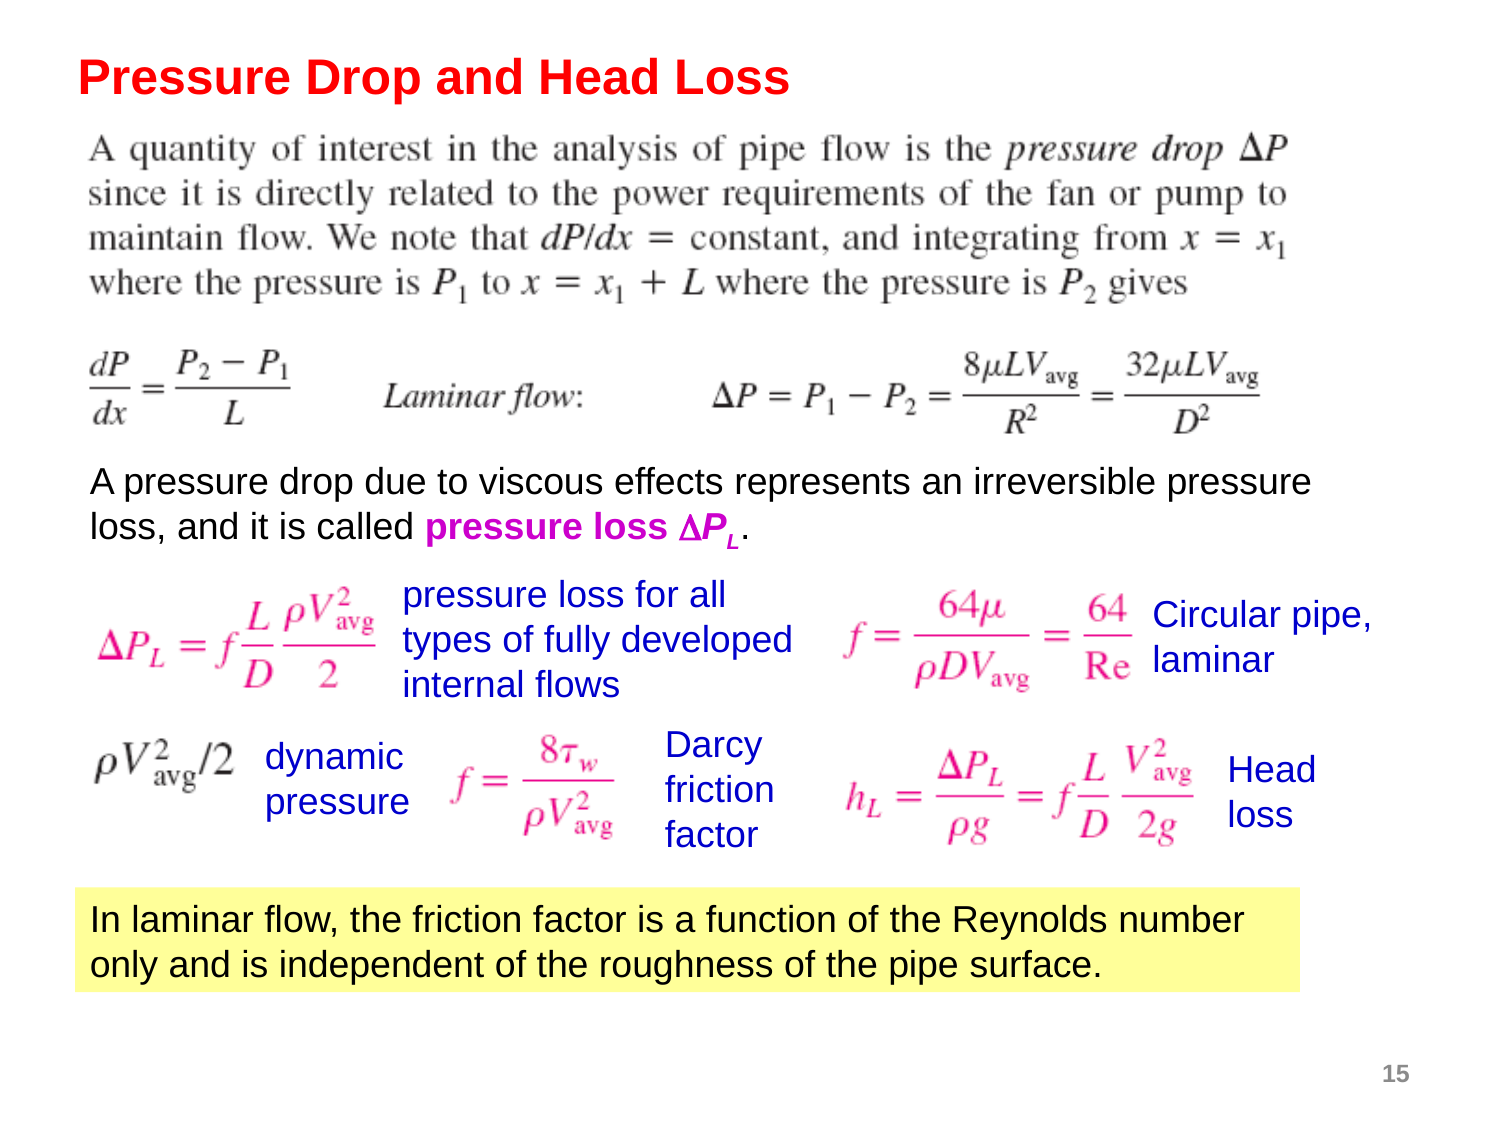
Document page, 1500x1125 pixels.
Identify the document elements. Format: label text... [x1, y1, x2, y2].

text_box Head loss [1212, 737, 1350, 843]
text_box In laminar flow, the friction factor is a function of the Reynolds number only and is independent of the roughness of the pipe surface. [75, 887, 1300, 993]
picture [87, 724, 241, 799]
picture [87, 574, 389, 699]
picture [836, 579, 1138, 701]
text_box Darcy friction factor [650, 712, 838, 863]
picture [837, 724, 1205, 859]
text_box Circular pipe, laminar [1140, 582, 1413, 687]
picture [74, 124, 1299, 316]
slide_number 15 [1074, 1042, 1425, 1103]
picture [74, 337, 303, 436]
text_box dynamic pressure [249, 724, 436, 830]
text_box Pressure Drop and Head Loss [62, 37, 807, 113]
picture [375, 337, 1276, 445]
picture [437, 724, 636, 849]
text_box pressure loss for all types of fully developed internal flows [387, 562, 825, 713]
text_box A pressure drop due to viscous effects represents an irreversible pressure loss, and it is called pressure loss PL. [74, 449, 1350, 561]
